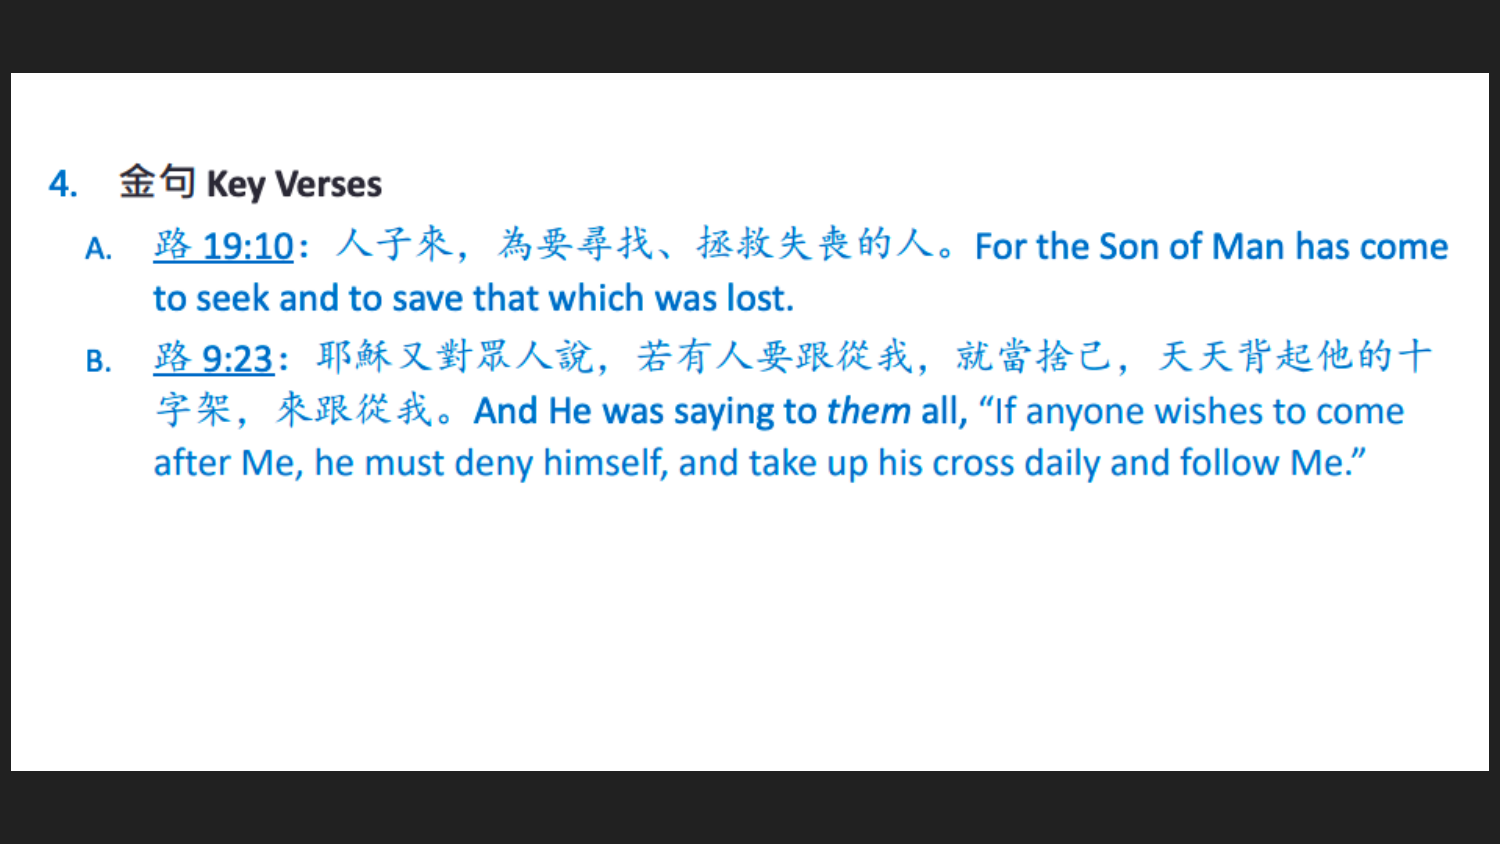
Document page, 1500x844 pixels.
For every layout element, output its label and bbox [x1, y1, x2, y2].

picture [11, 73, 1489, 771]
